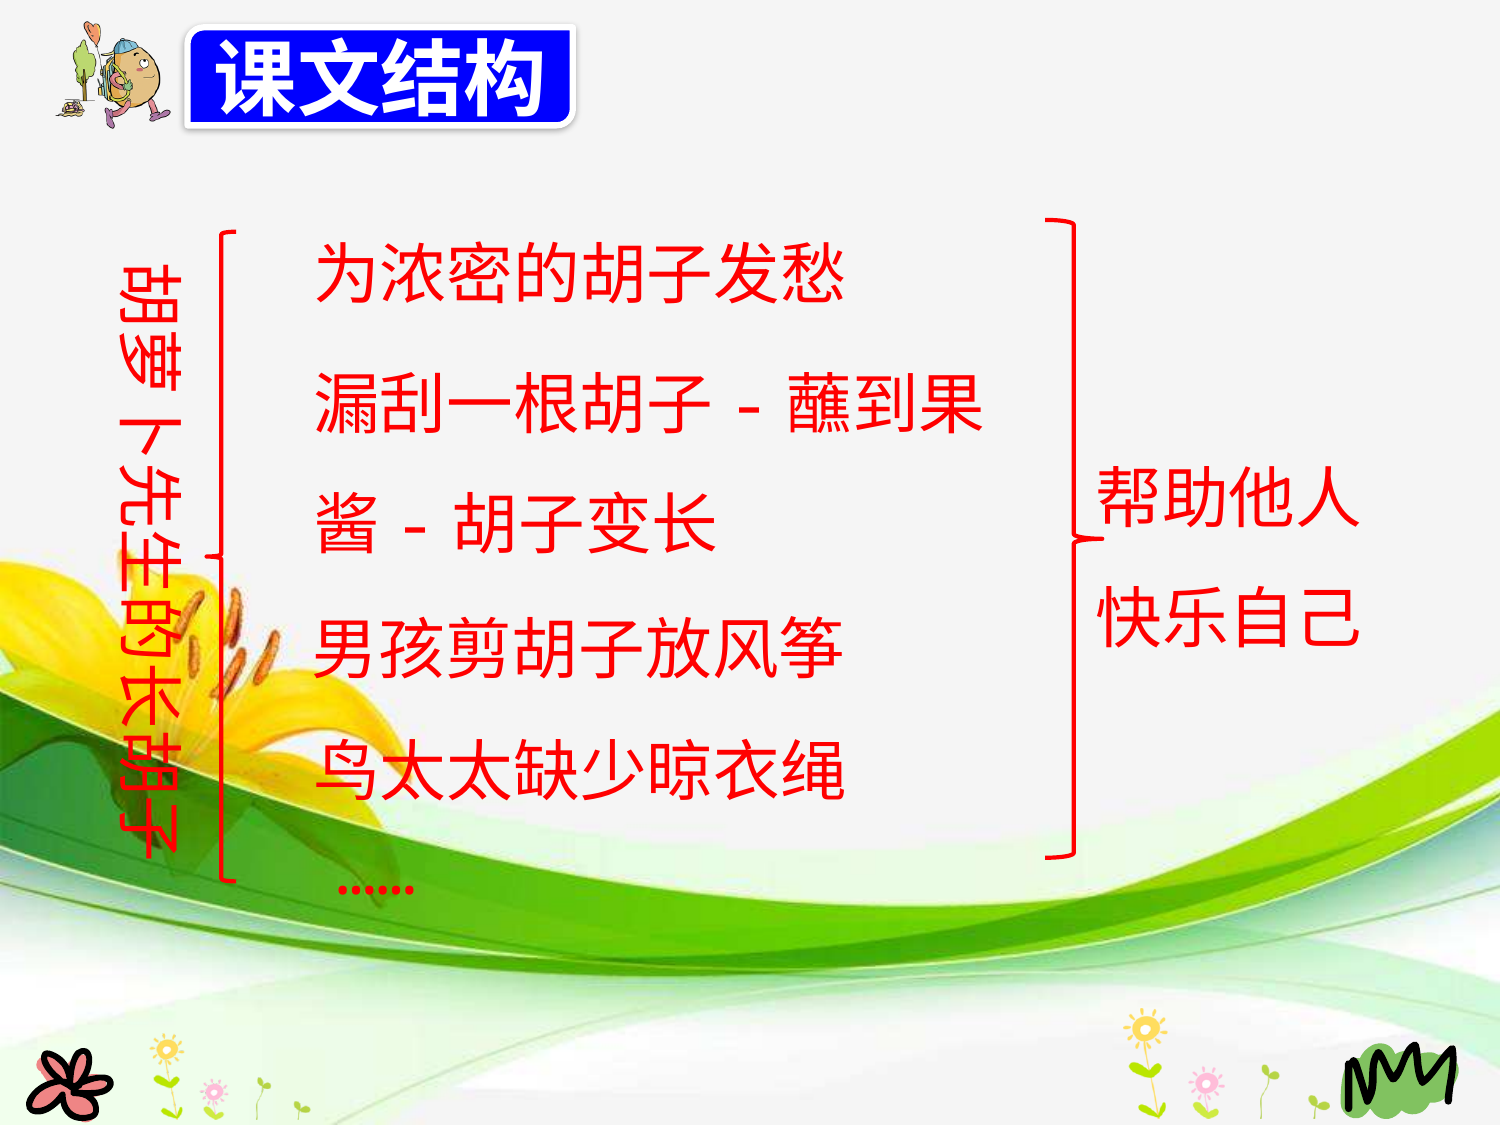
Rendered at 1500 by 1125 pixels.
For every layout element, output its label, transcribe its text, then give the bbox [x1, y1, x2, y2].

text_box 帮助他人 快乐自己 [1080, 408, 1382, 664]
picture [0, 0, 1500, 1125]
text_box 为浓密的胡子发愁 [298, 184, 1041, 314]
text_box 男孩剪胡子放风筝 [296, 559, 897, 694]
text_box [205, 230, 237, 883]
text_box 漏刮一根胡子-蘸到果酱-胡子变长 [298, 314, 1045, 569]
text_box 鸟太太缺少晾衣绳 [298, 681, 987, 817]
text_box [1045, 219, 1080, 859]
text_box 课文结构 [184, 24, 576, 129]
text_box 胡萝卜先生的长胡子 [88, 247, 200, 906]
text_box …… [322, 780, 1010, 916]
